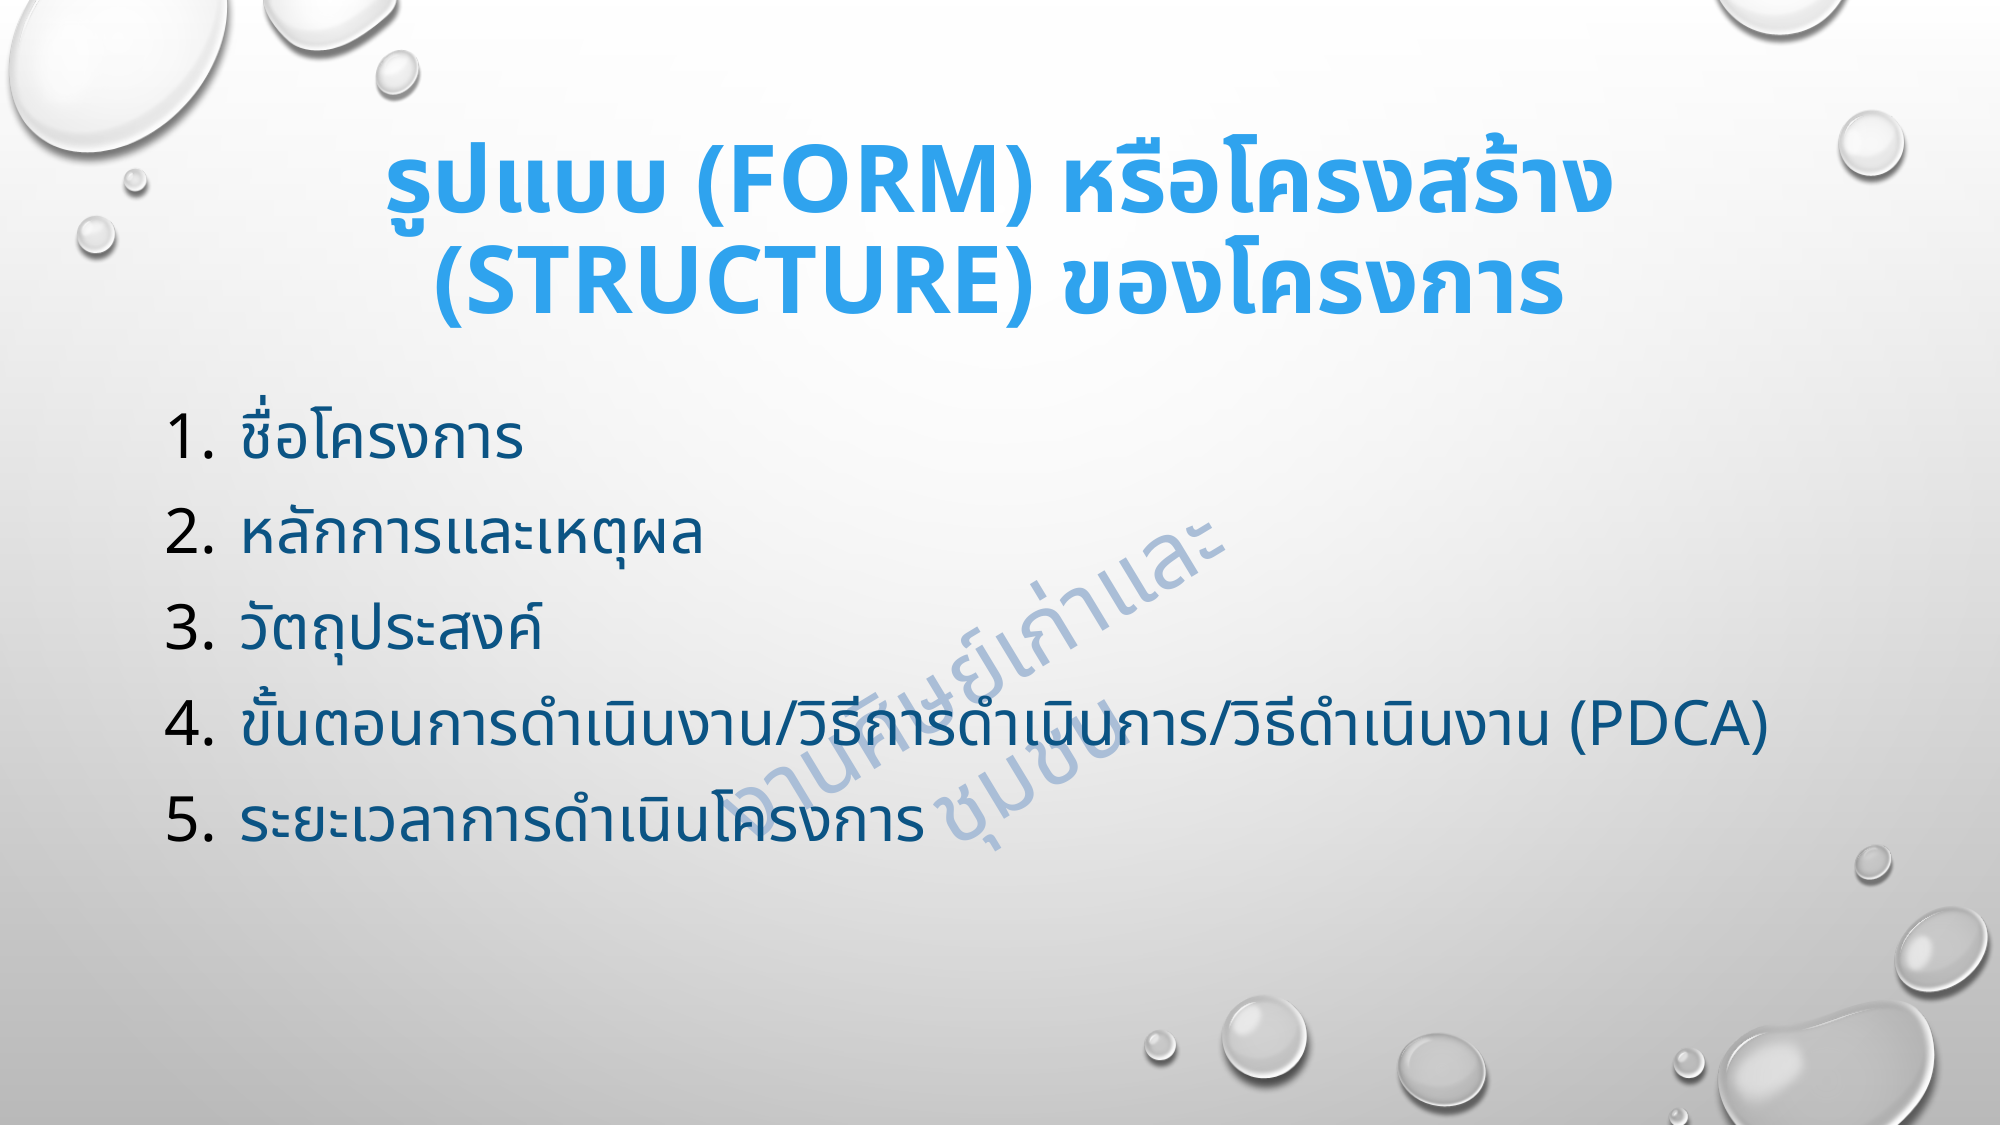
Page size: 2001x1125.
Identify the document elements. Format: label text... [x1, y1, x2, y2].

title รูปแบบ (Form) หรือโครงสร้าง (Structure) ของโครงการ [149, 101, 1851, 364]
picture [0, 0, 2000, 1125]
list ชื่อโครงการ หลักการและเหตุผล วัตถุประสงค์ ขั้นตอนการดำเนินงาน/วิธีการดำเนินการ/วิธีดำเนินงาน (pdca) ระยะเวลาการดำเนินโครงการ [149, 388, 1850, 950]
